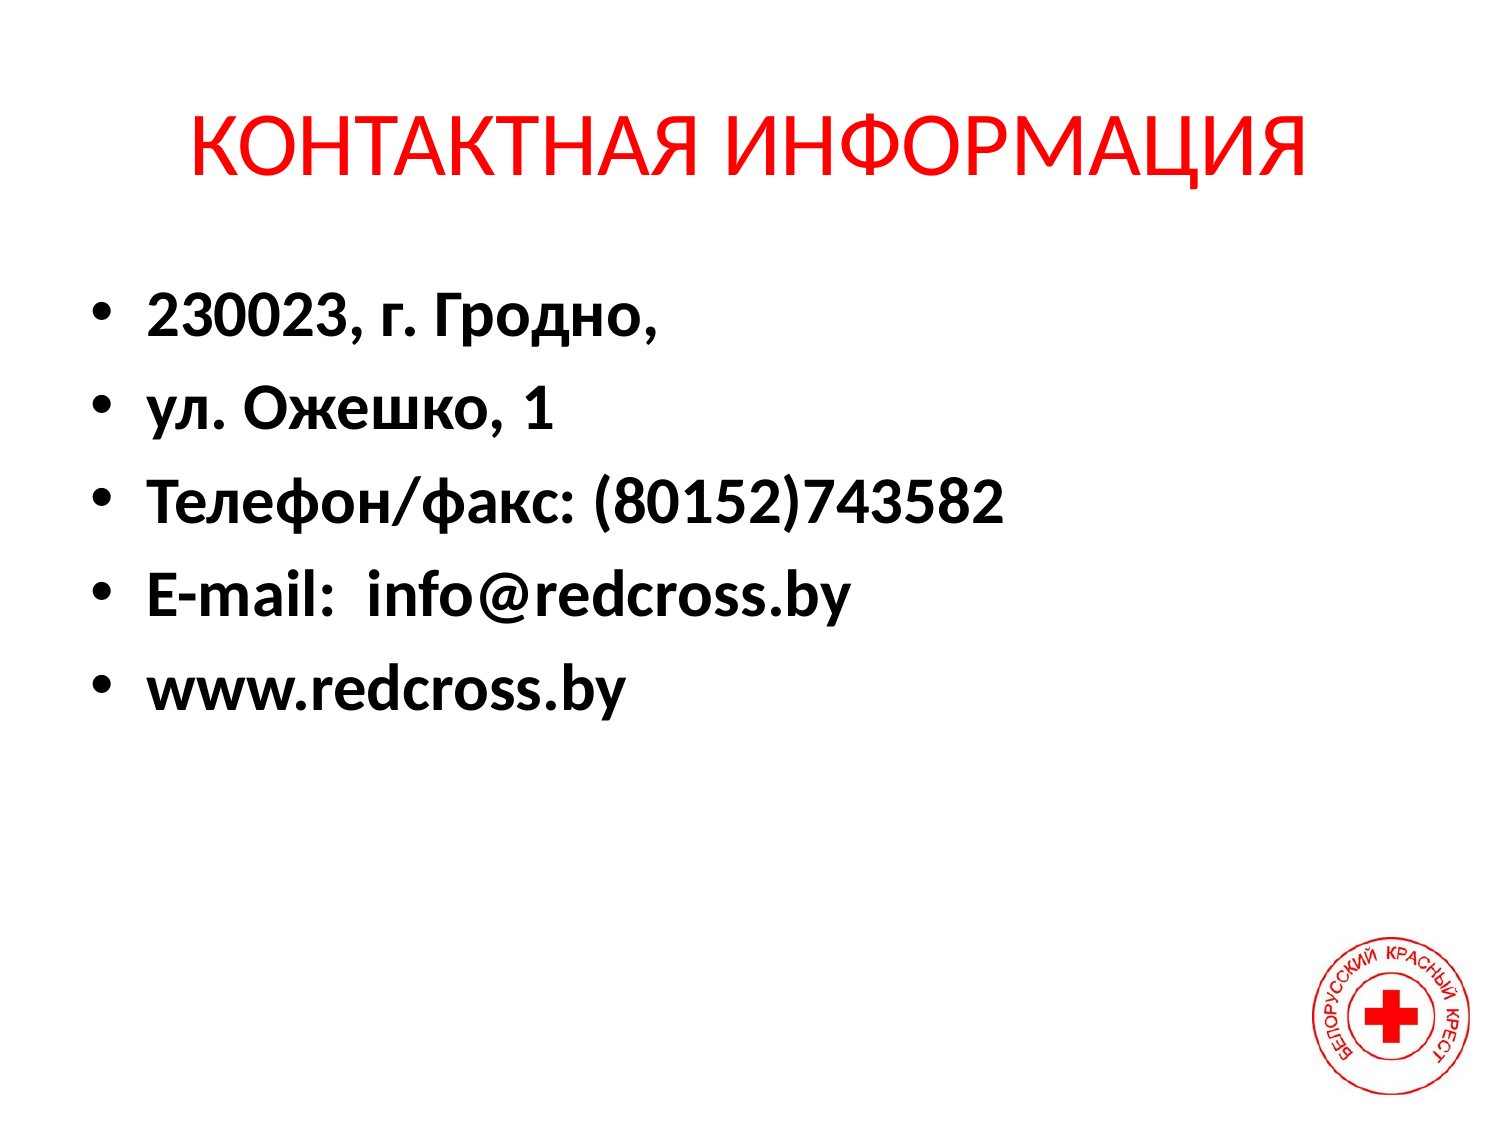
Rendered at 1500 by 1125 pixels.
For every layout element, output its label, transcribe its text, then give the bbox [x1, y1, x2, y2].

title КОНТАКТНАЯ ИНФОРМАЦИЯ [75, 45, 1425, 233]
picture [1312, 937, 1470, 1095]
list 230023, г. Гродно, ул. Ожешко, 1 Телефон/факс: (80152)743582 E-mail: info@redcross.by www.redcross.by [75, 262, 1425, 1005]
